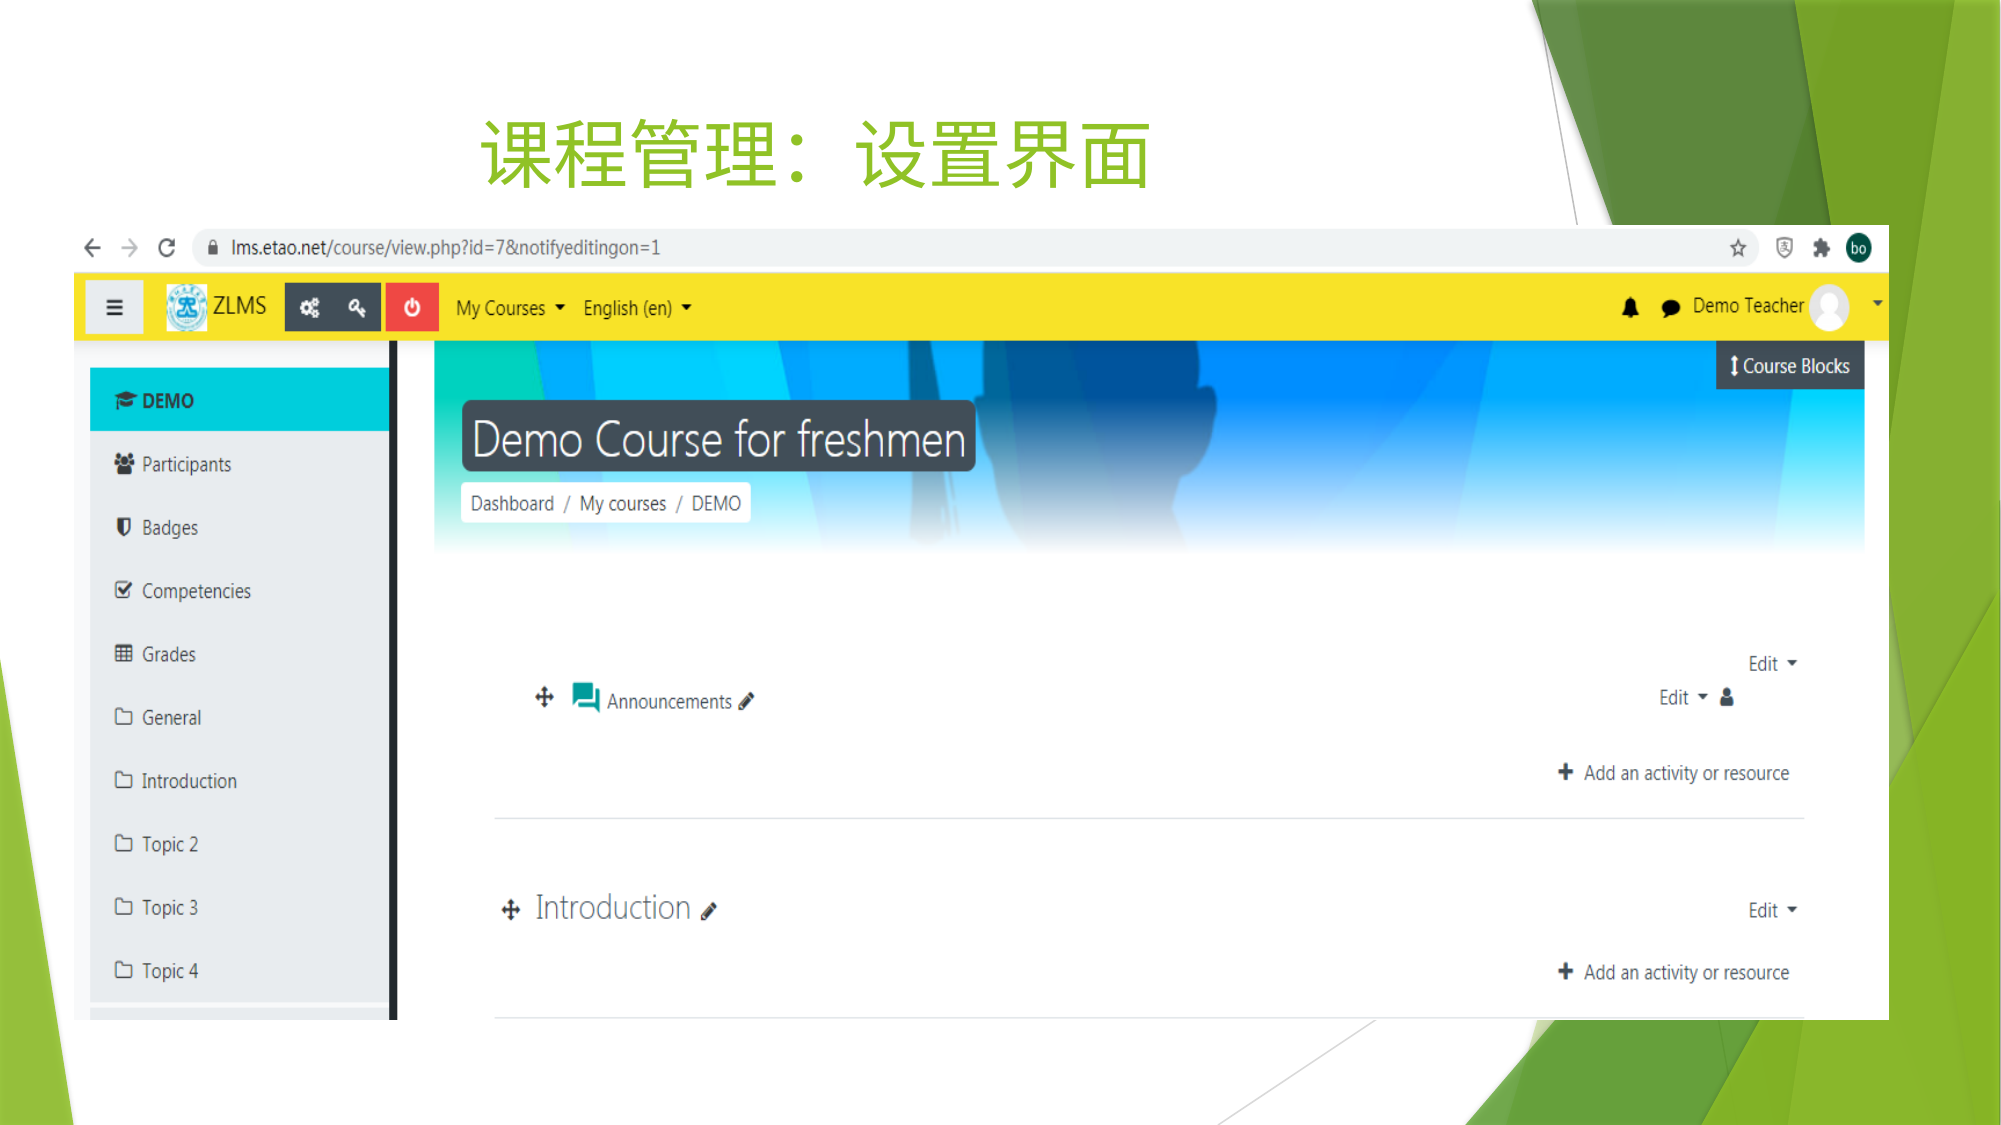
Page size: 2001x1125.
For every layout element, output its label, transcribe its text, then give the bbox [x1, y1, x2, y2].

title 课程管理：设置界面 [111, 99, 1522, 224]
picture [73, 224, 1890, 1020]
